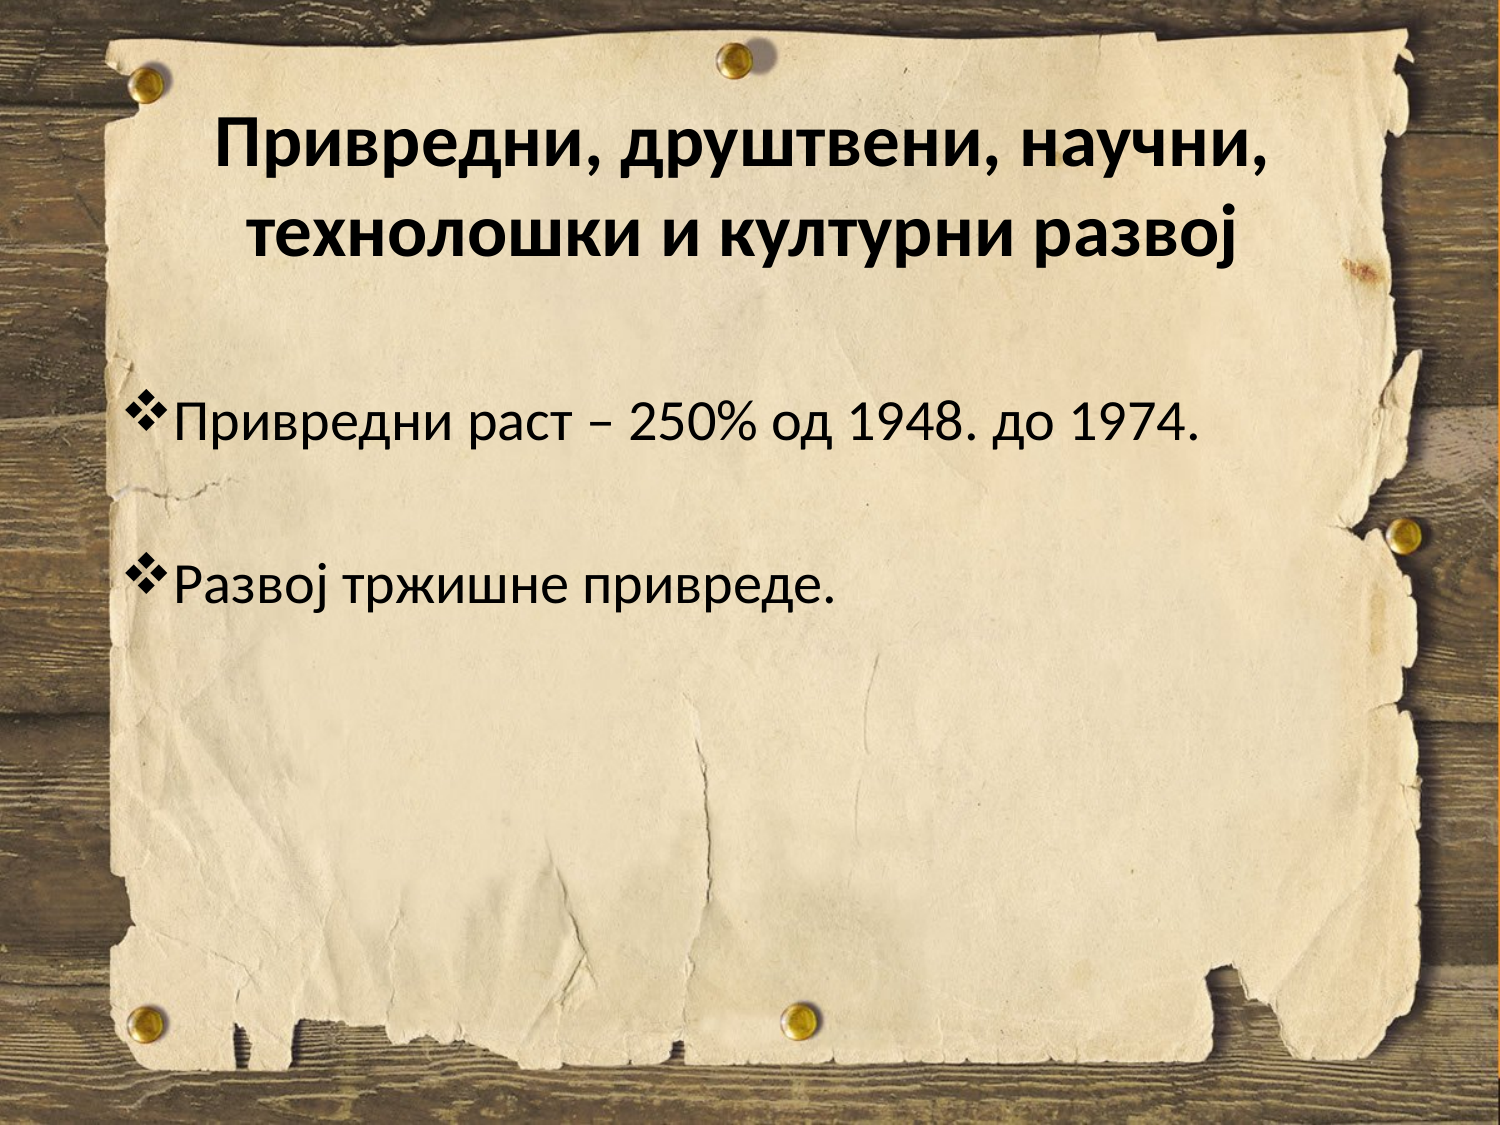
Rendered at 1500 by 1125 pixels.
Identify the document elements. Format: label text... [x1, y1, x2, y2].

subtitle Привредни раст – 250% од 1948. до 1974. Развој тржишне привреде. [105, 375, 1383, 925]
title Привредни, друштвени, научни, технолошки и културни развој [105, 35, 1381, 329]
picture [0, 0, 1500, 1125]
